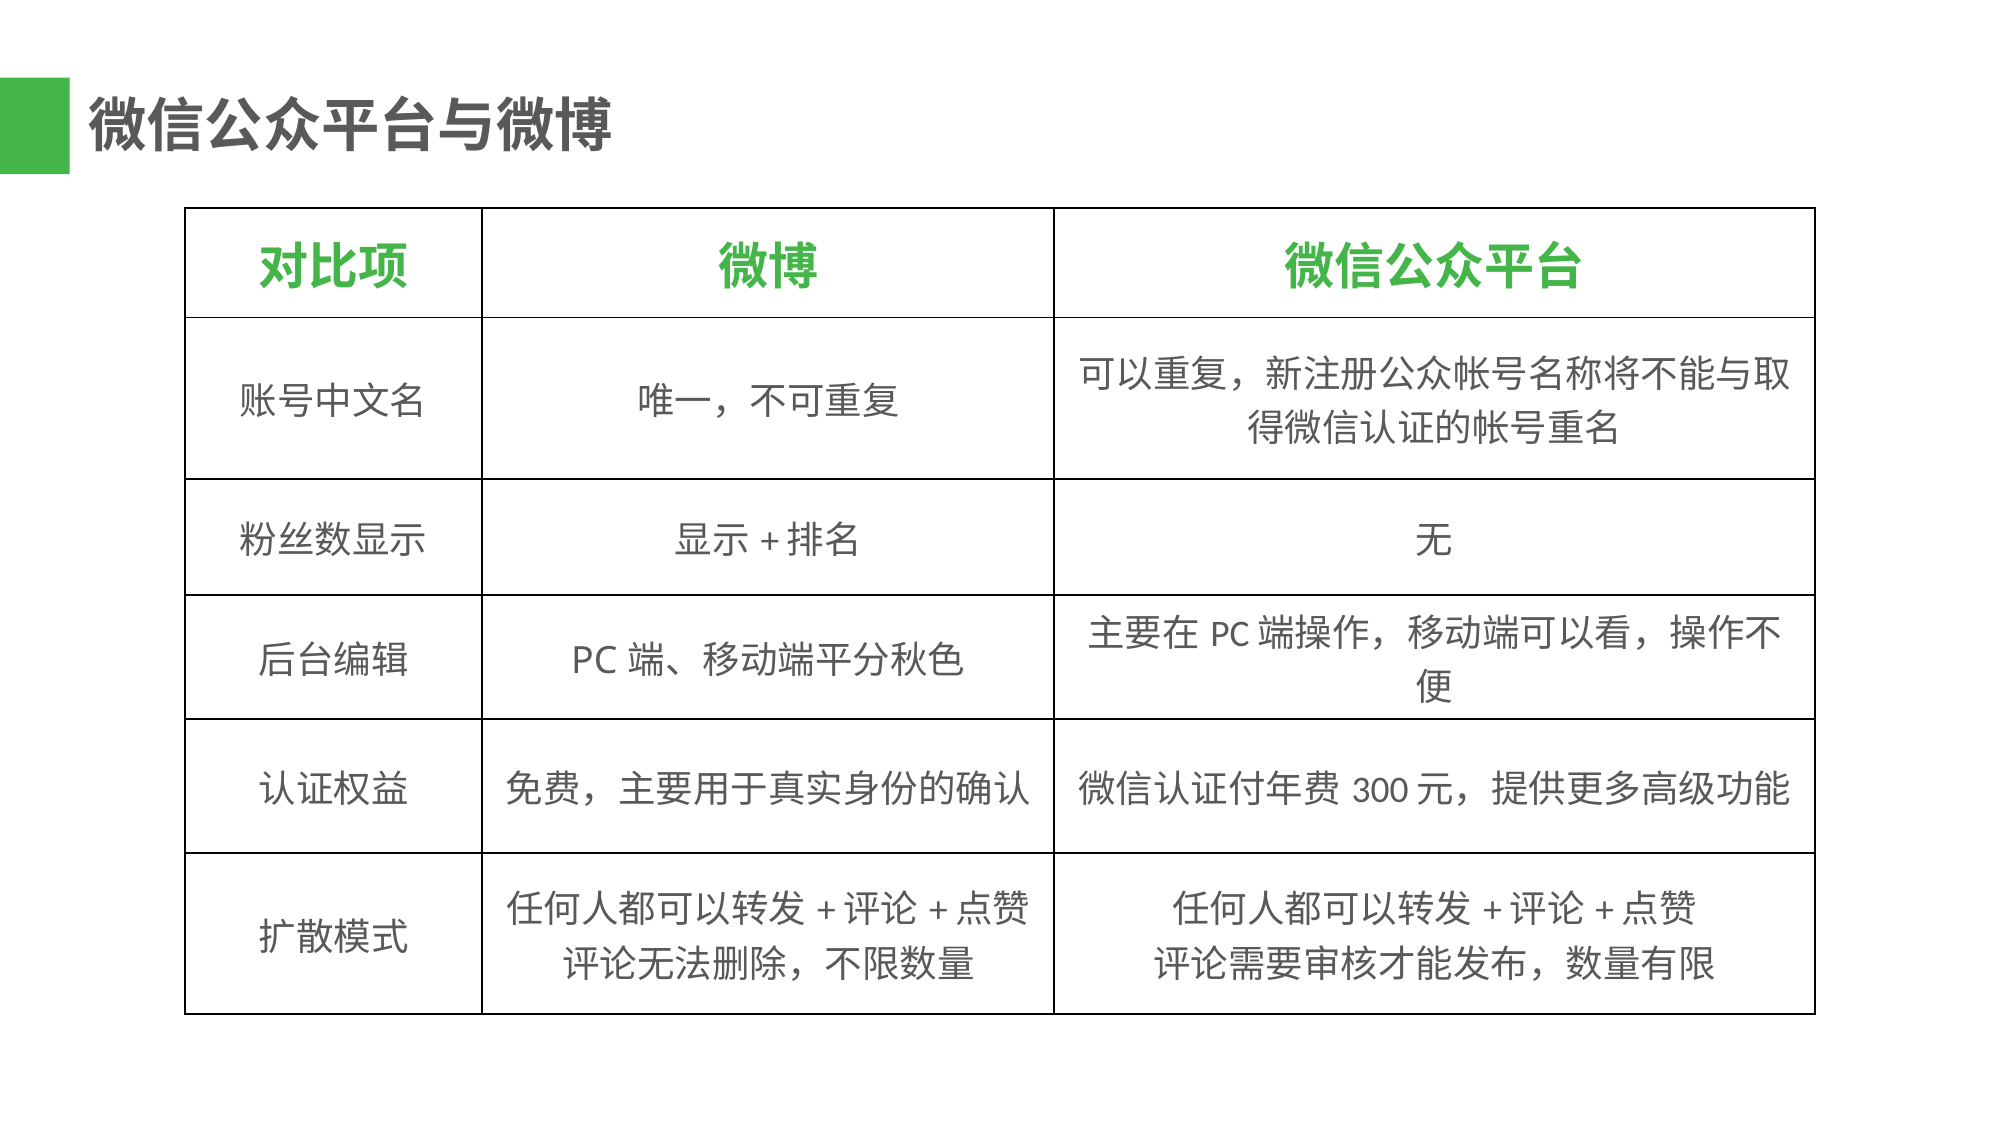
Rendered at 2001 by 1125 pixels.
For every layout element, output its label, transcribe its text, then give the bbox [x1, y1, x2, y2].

table_cell PC端、移动端平分秋色 [483, 596, 1053, 718]
table_cell 账号中文名 [186, 318, 481, 478]
table_cell 显示+排名 [483, 480, 1053, 594]
table_cell 扩散模式 [186, 854, 481, 1013]
table_cell 认证权益 [186, 720, 481, 852]
table_cell 任何人都可以转发+评论+点赞 评论无法删除，不限数量 [483, 854, 1053, 1013]
table_header 微信公众平台 [1055, 209, 1814, 317]
table_header 微博 [483, 209, 1053, 317]
table_cell 后台编辑 [186, 596, 481, 718]
table_cell 唯一，不可重复 [483, 318, 1053, 478]
table_cell 可以重复，新注册公众帐号名称将不能与取得微信认证的帐号重名 [1055, 318, 1814, 478]
table_cell 免费，主要用于真实身份的确认 [483, 720, 1053, 852]
list 微信公众平台与微博 [73, 78, 1487, 176]
table_cell 任何人都可以转发+评论+点赞 评论需要审核才能发布，数量有限 [1055, 854, 1814, 1013]
table_cell 微信认证付年费300元，提供更多高级功能 [1055, 720, 1814, 852]
table_header 对比项 [186, 209, 481, 317]
table_cell 主要在PC端操作，移动端可以看，操作不便 [1055, 596, 1814, 718]
table_cell 无 [1055, 480, 1814, 594]
table_cell 粉丝数显示 [186, 480, 481, 594]
